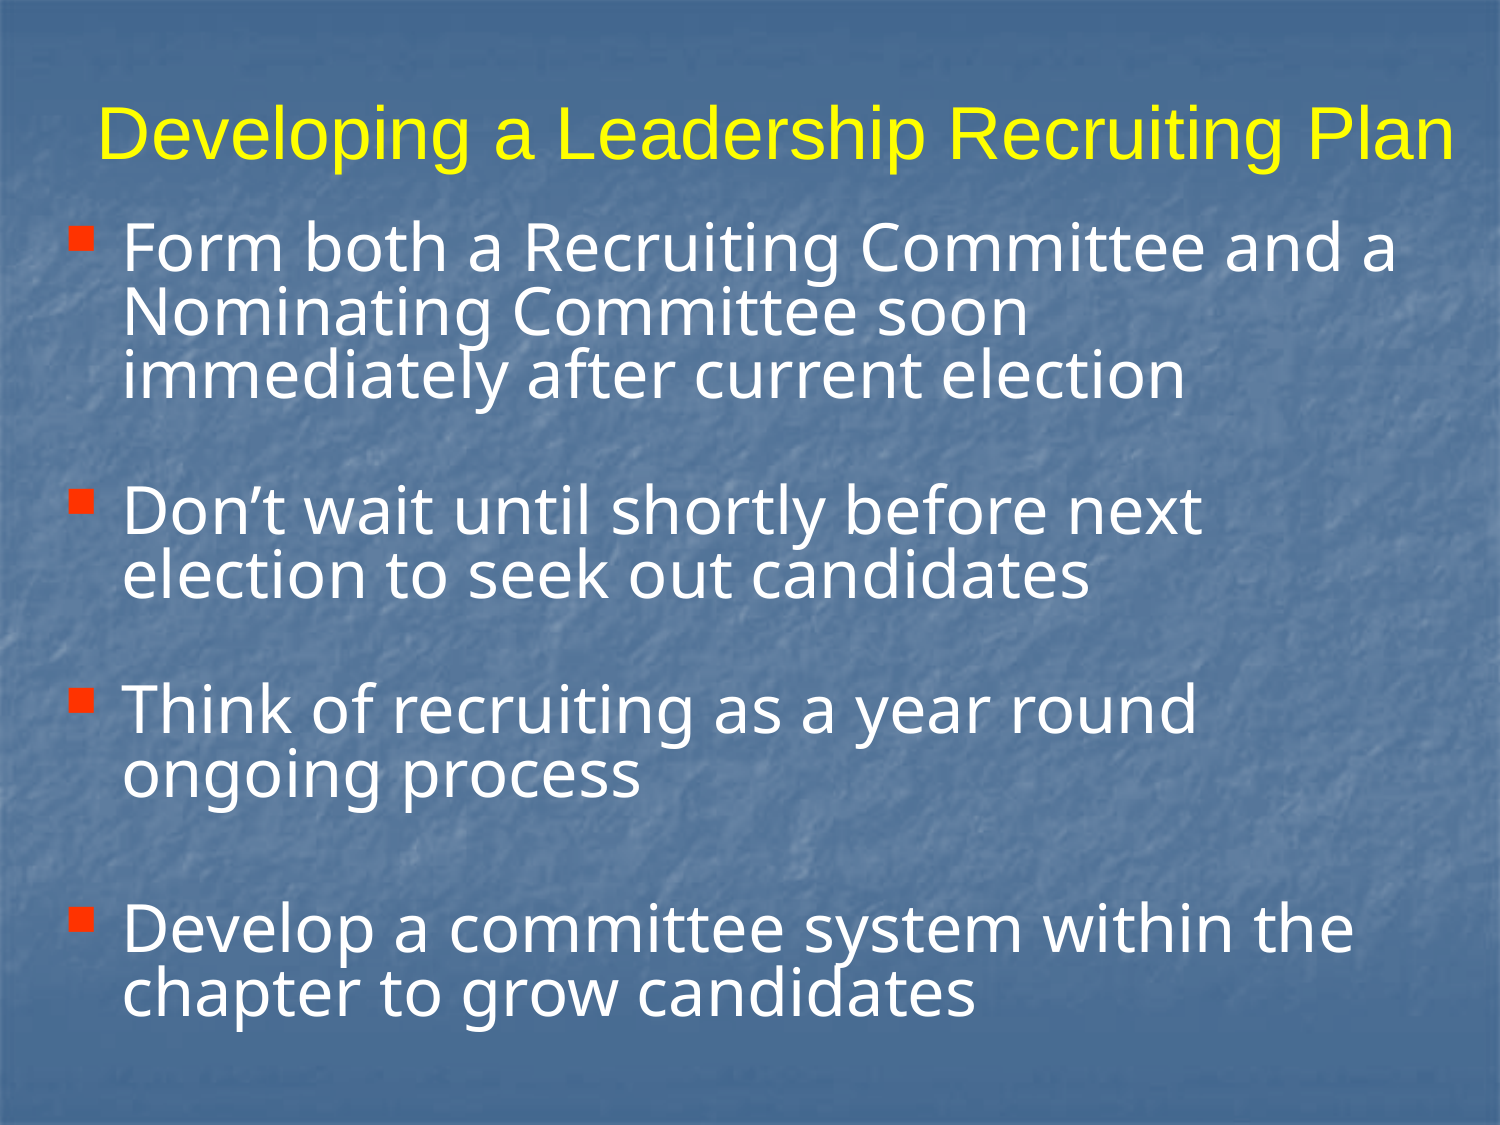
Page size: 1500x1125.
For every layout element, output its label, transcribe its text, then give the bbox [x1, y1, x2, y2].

list Form both a Recruiting Committee and a Nominating Committee soon immediately after current election Don’t wait until shortly before next election to seek out candidates Think of recruiting as a year round ongoing process Develop a committee system within the chapter to grow candidates [49, 212, 1438, 1063]
title Developing a Leadership Recruiting Plan [74, 62, 1500, 288]
